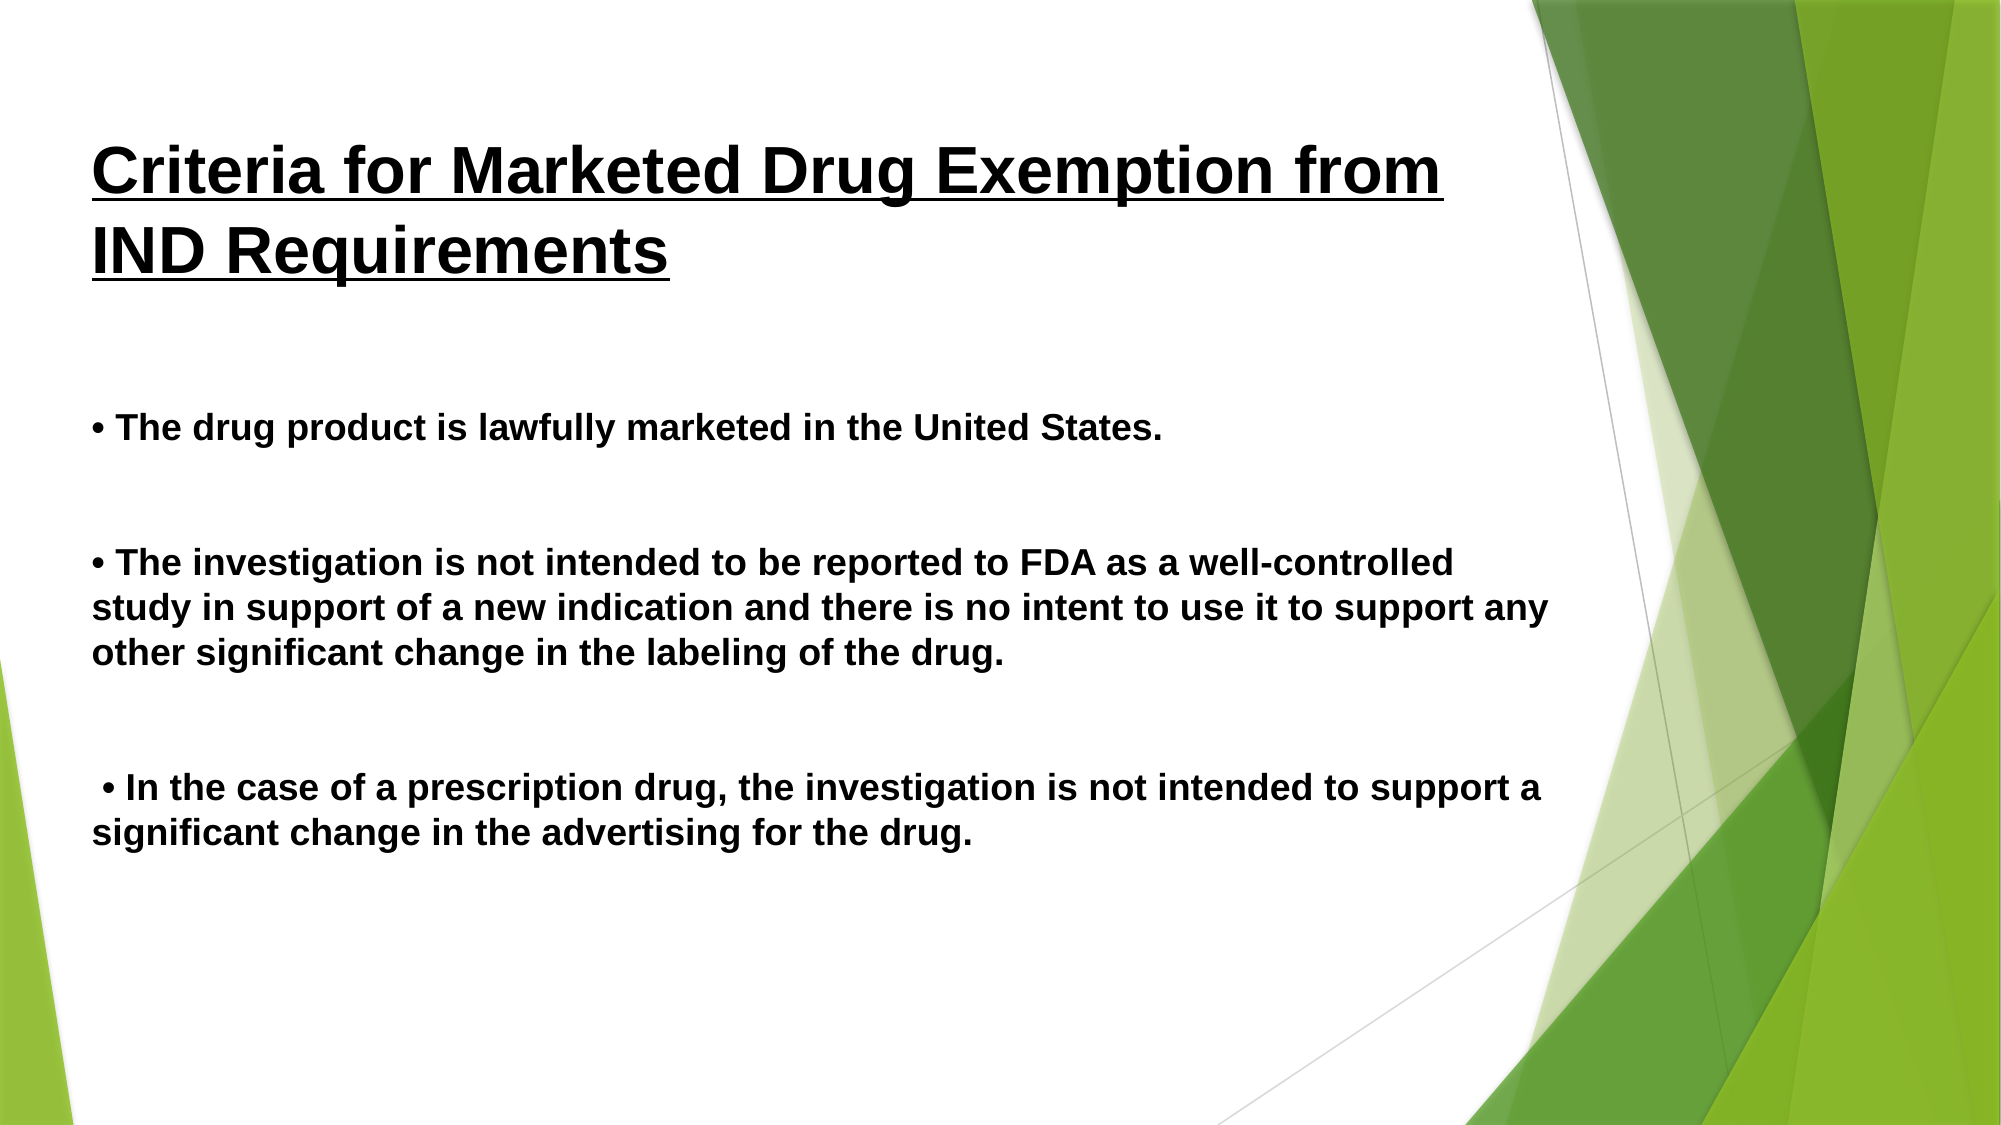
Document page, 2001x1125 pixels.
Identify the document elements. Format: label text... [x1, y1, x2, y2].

title Criteria for Marketed Drug Exemption from IND Requirements • The drug product is lawfully marketed in the United States. • The investigation is not intended to be reported to FDA as a well-controlled study in support of a new indication and there is no intent to use it to support any other significant change in the labeling of the drug. • In the case of a prescription drug, the investigation is not intended to support a significant change in the advertising for the drug. [76, 0, 1571, 1019]
